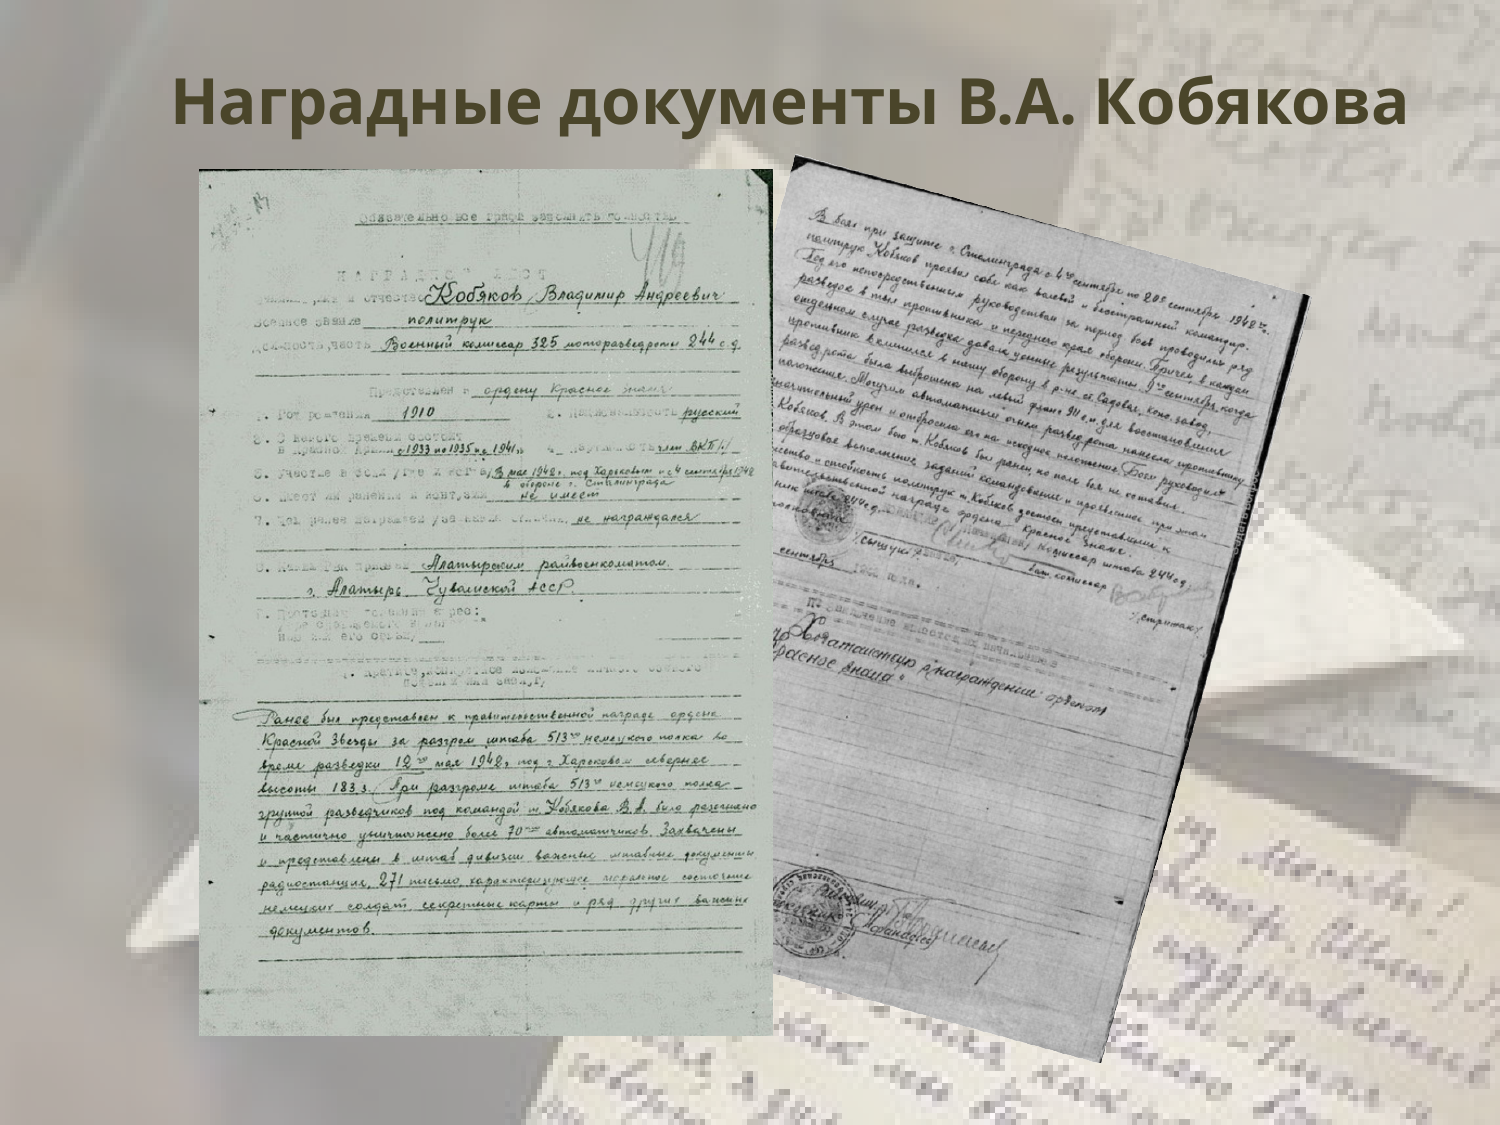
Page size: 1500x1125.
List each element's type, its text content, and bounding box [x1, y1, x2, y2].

title Наградные документы В.А. Кобякова [75, 45, 1425, 153]
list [198, 169, 773, 1037]
picture [773, 155, 1312, 1063]
